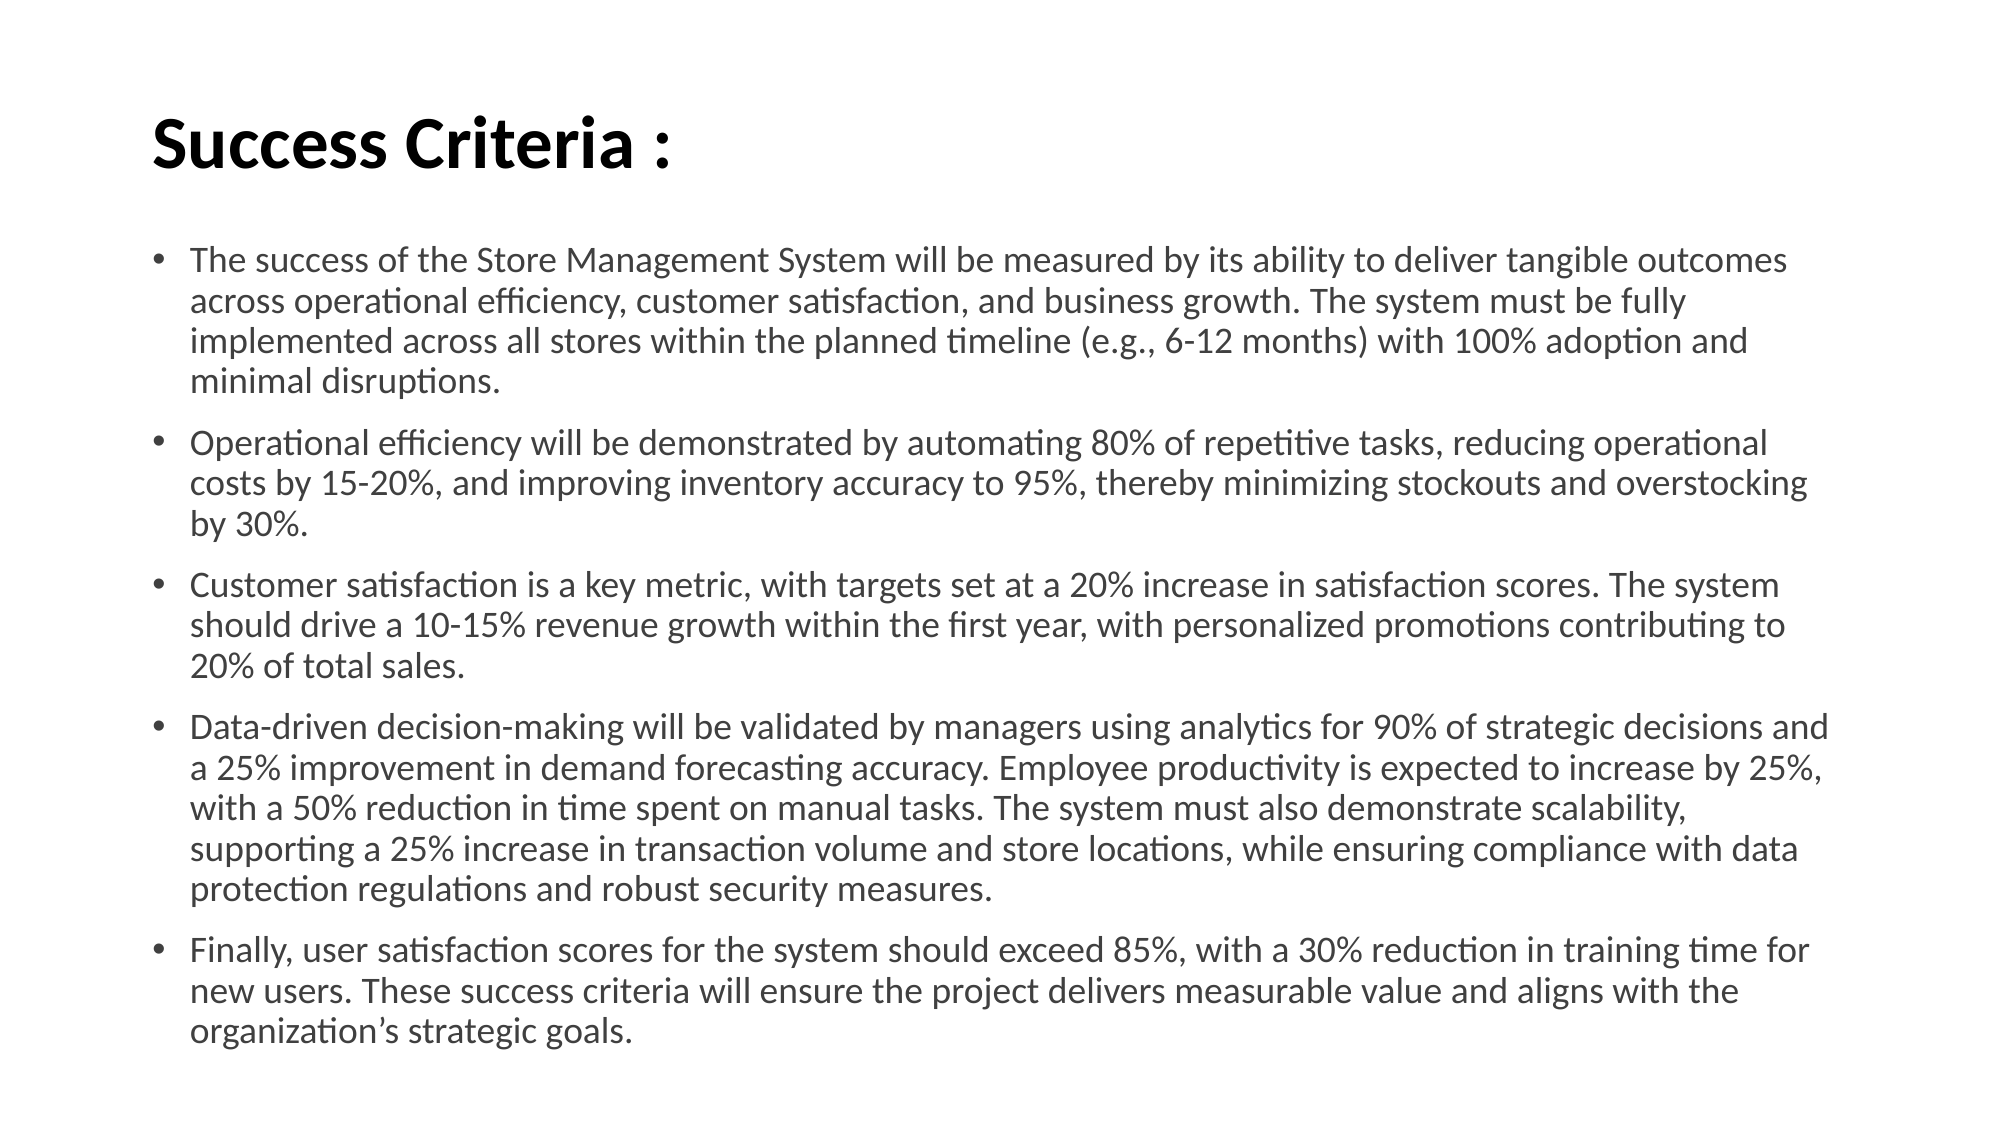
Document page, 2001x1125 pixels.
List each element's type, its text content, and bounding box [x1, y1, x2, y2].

list The success of the Store Management System will be measured by its ability to deliver tangible outcomes across operational efficiency, customer satisfaction, and business growth. The system must be fully implemented across all stores within the planned timeline (e.g., 6-12 months) with 100% adoption and minimal disruptions. Operational efficiency will be demonstrated by automating 80% of repetitive tasks, reducing operational costs by 15-20%, and improving inventory accuracy to 95%, thereby minimizing stockouts and overstocking by 30%. Customer satisfaction is a key metric, with targets set at a 20% increase in satisfaction scores. The system should drive a 10-15% revenue growth within the first year, with personalized promotions contributing to 20% of total sales. Data-driven decision-making will be validated by managers using analytics for 90% of strategic decisions and a 25% improvement in demand forecasting accuracy. Employee productivity is expected to increase by 25%, with a 50% reduction in time spent on manual tasks. The system must also demonstrate scalability, supporting a 25% increase in transaction volume and store locations, while ensuring compliance with data protection regulations and robust security measures. Finally, user satisfaction scores for the system should exceed 85%, with a 30% reduction in training time for new users. These success criteria will ensure the project delivers measurable value and aligns with the organization’s strategic goals. [137, 232, 1863, 1066]
title Success Criteria : [137, 83, 1863, 205]
